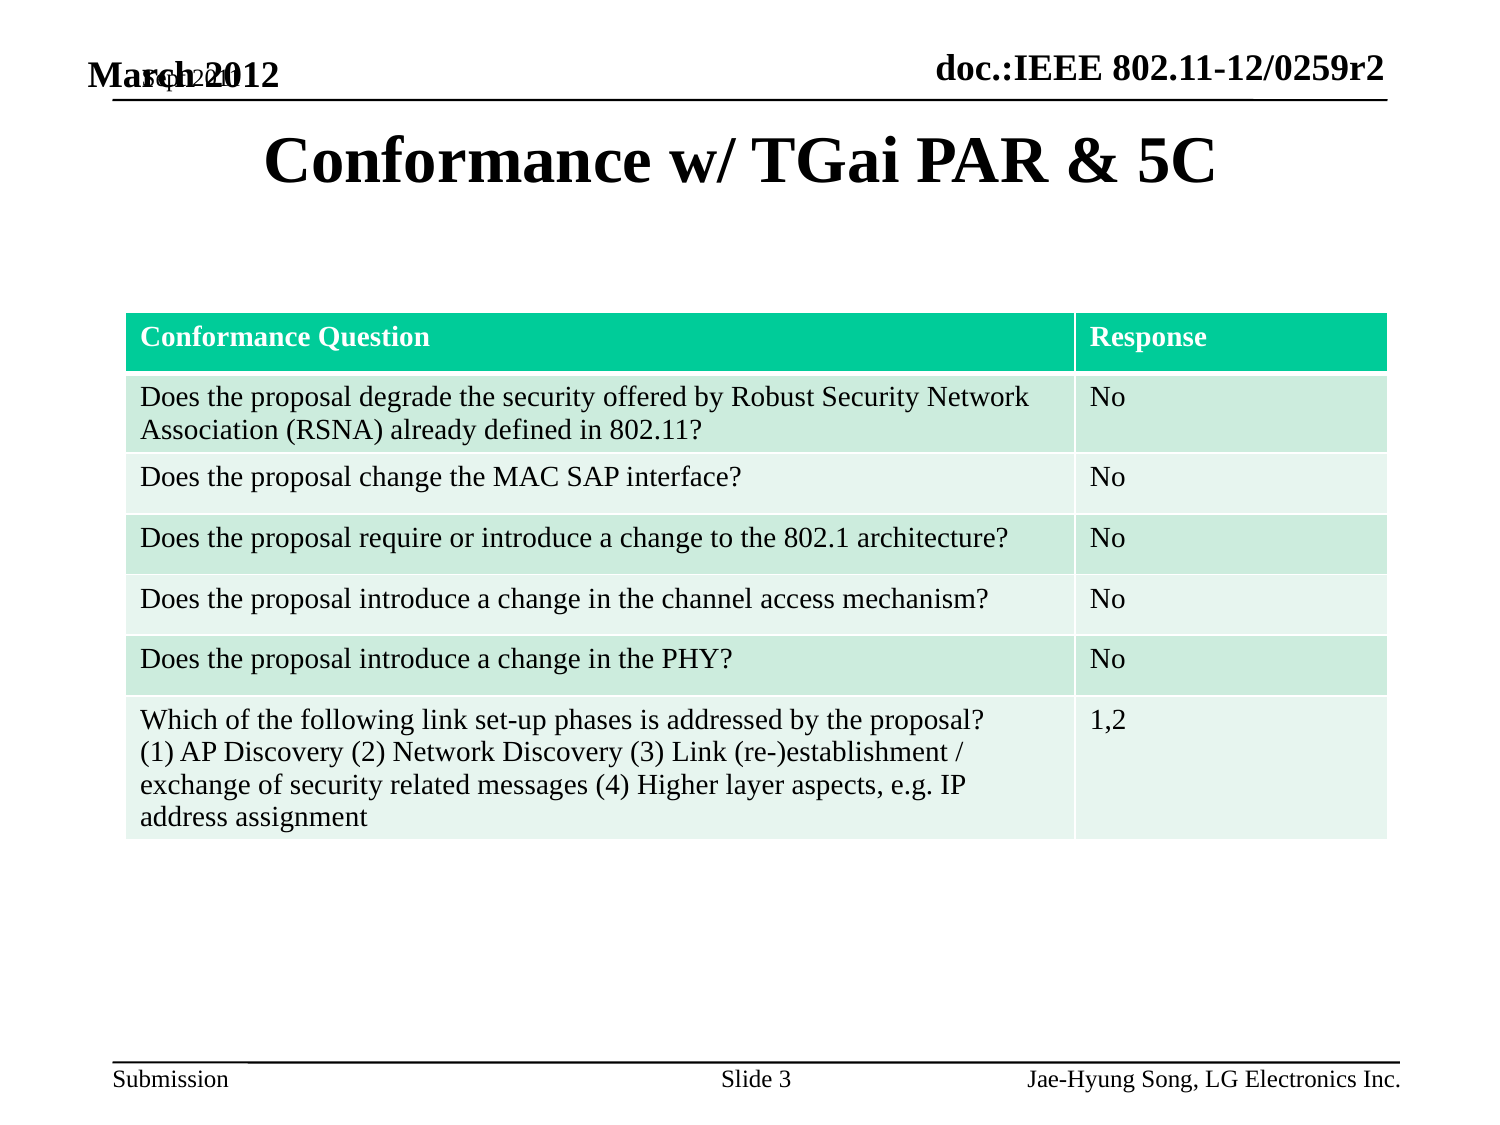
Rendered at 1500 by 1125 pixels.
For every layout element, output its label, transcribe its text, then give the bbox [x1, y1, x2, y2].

table_cell No [1076, 636, 1387, 695]
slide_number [114, 54, 269, 100]
title Conformance w/ TGai PAR & 5C [112, 112, 1388, 201]
table_cell Does the proposal introduce a change in the channel access mechanism? [126, 575, 1074, 634]
slide_number Slide 3 [712, 1061, 800, 1093]
table_cell 1,2 [1076, 697, 1387, 839]
table_cell No [1076, 376, 1387, 452]
table_cell Does the proposal require or introduce a change to the 802.1 architecture? [126, 515, 1074, 574]
table_cell No [1076, 515, 1387, 574]
table_cell Does the proposal change the MAC SAP interface? [126, 454, 1074, 513]
table_cell No [1076, 454, 1387, 513]
table_header Response [1076, 313, 1387, 371]
table_cell No [1076, 575, 1387, 634]
footer Jae-Hyung Song, LG Electronics Inc. [1022, 1061, 1402, 1125]
table_header Conformance Question [126, 313, 1074, 371]
table_cell Which of the following link set-up phases is addressed by the proposal? (1) AP Discovery (2) Network Discovery (3) Link (re-)establishment / exchange of security related messages (4) Higher layer aspects, e.g. IP address assignment [126, 697, 1074, 839]
table_cell Does the proposal introduce a change in the PHY? [126, 636, 1074, 695]
table_cell Does the proposal degrade the security offered by Robust Security Network Association (RSNA) already defined in 802.11? [126, 376, 1074, 452]
